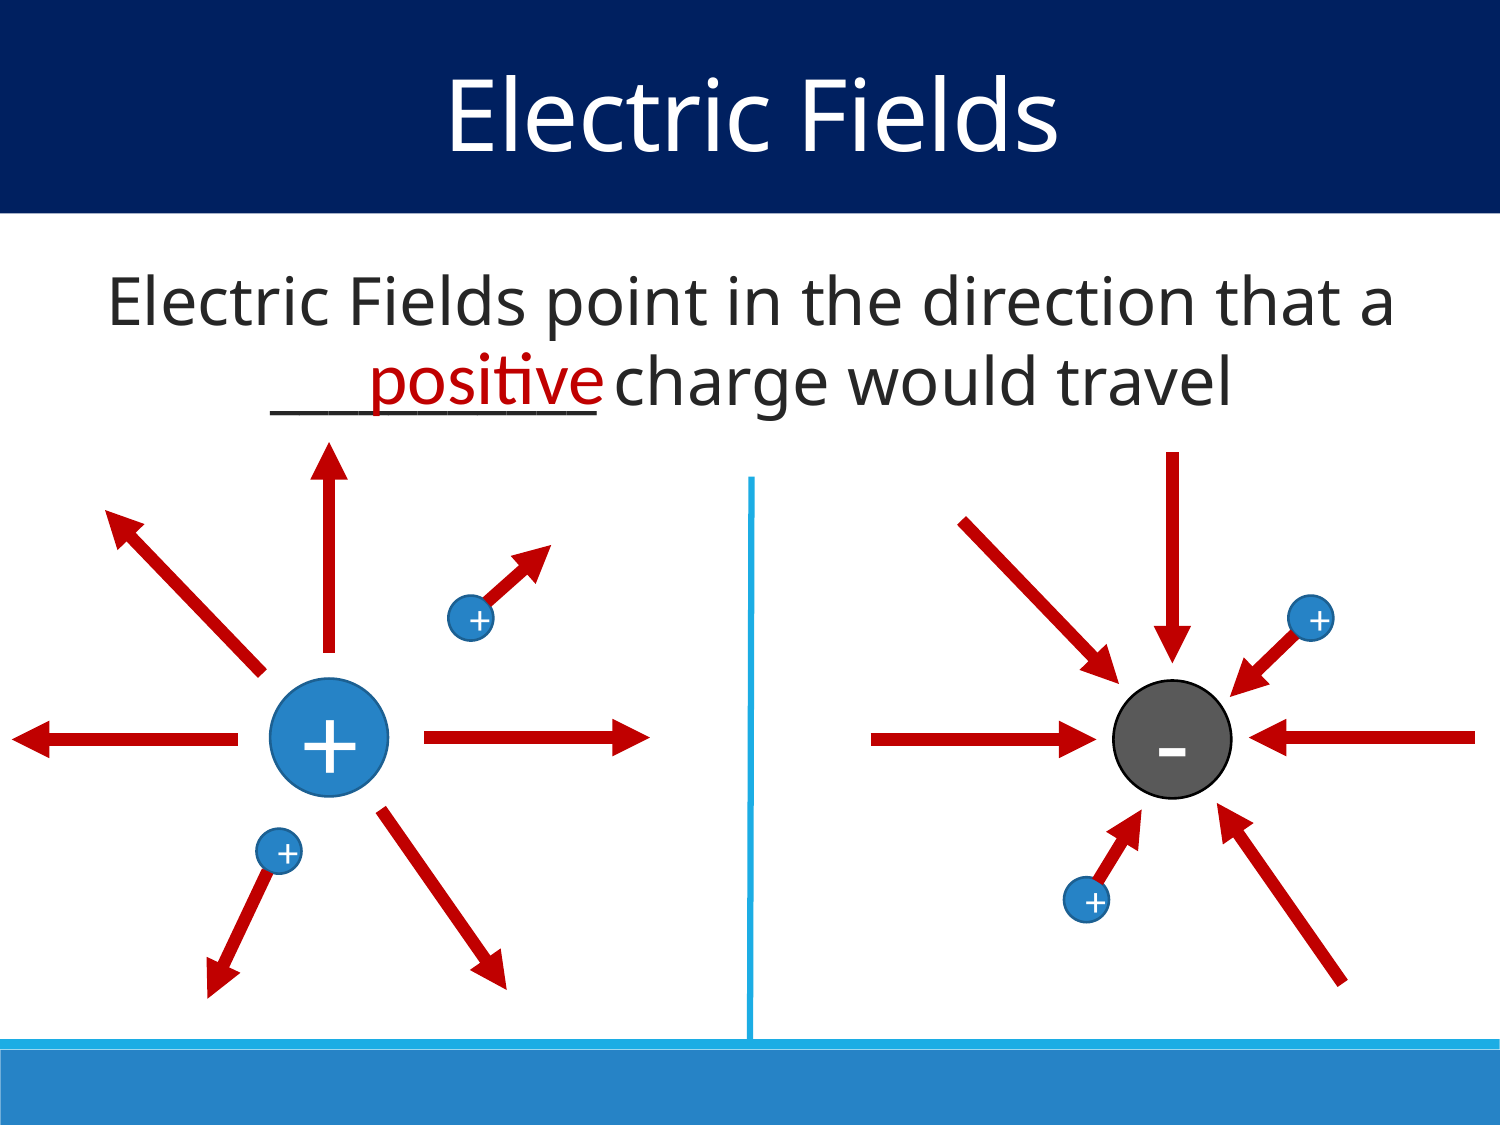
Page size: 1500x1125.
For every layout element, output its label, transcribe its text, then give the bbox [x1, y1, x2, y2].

text_box Electric Fields point in the direction that a ___________ charge would travel [38, 251, 1466, 426]
text_box [0, 0, 1500, 215]
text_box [1229, 633, 1296, 698]
text_box Electric Fields [4, 62, 1500, 189]
text_box positive [353, 321, 622, 427]
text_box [870, 451, 1476, 984]
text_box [11, 441, 651, 991]
